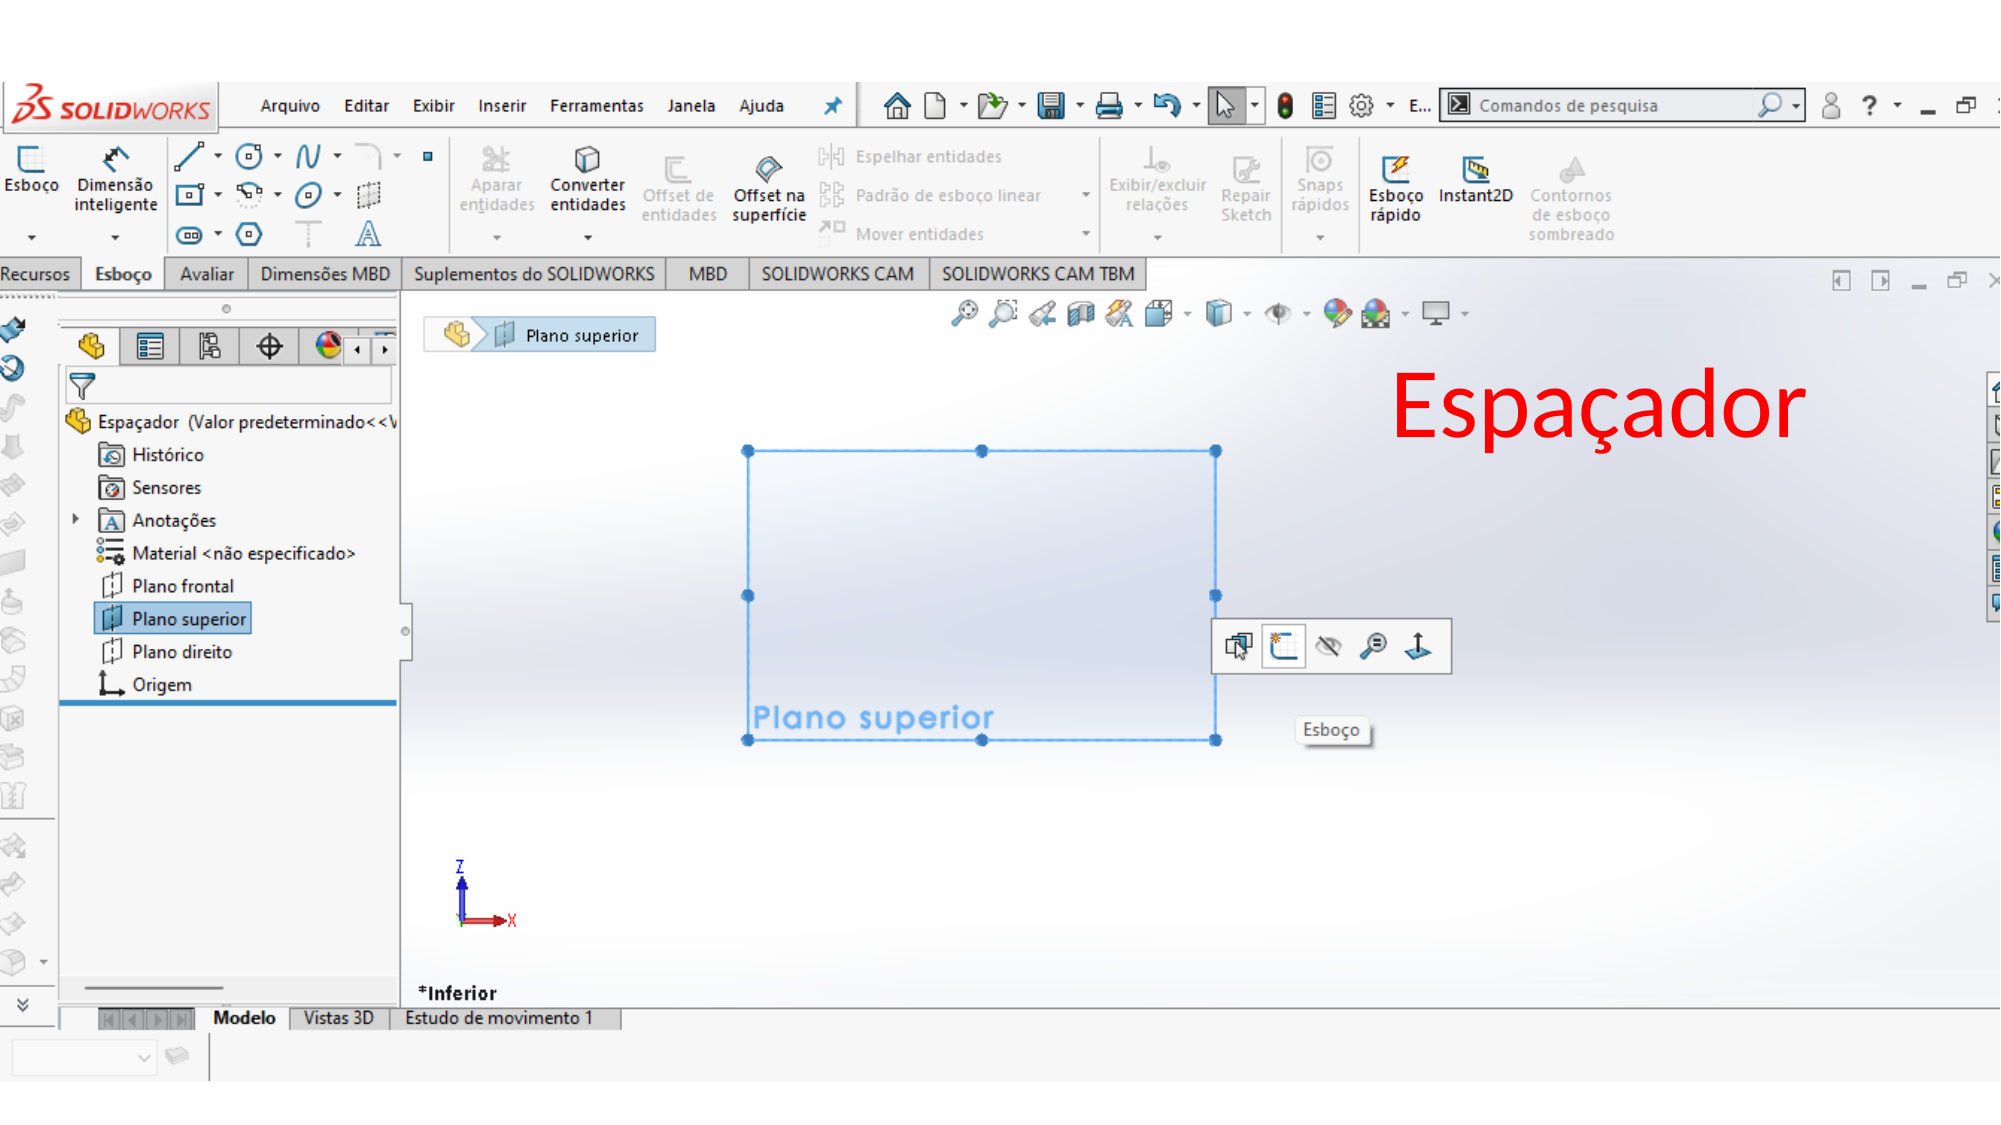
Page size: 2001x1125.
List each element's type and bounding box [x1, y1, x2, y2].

picture [0, 82, 2000, 1081]
